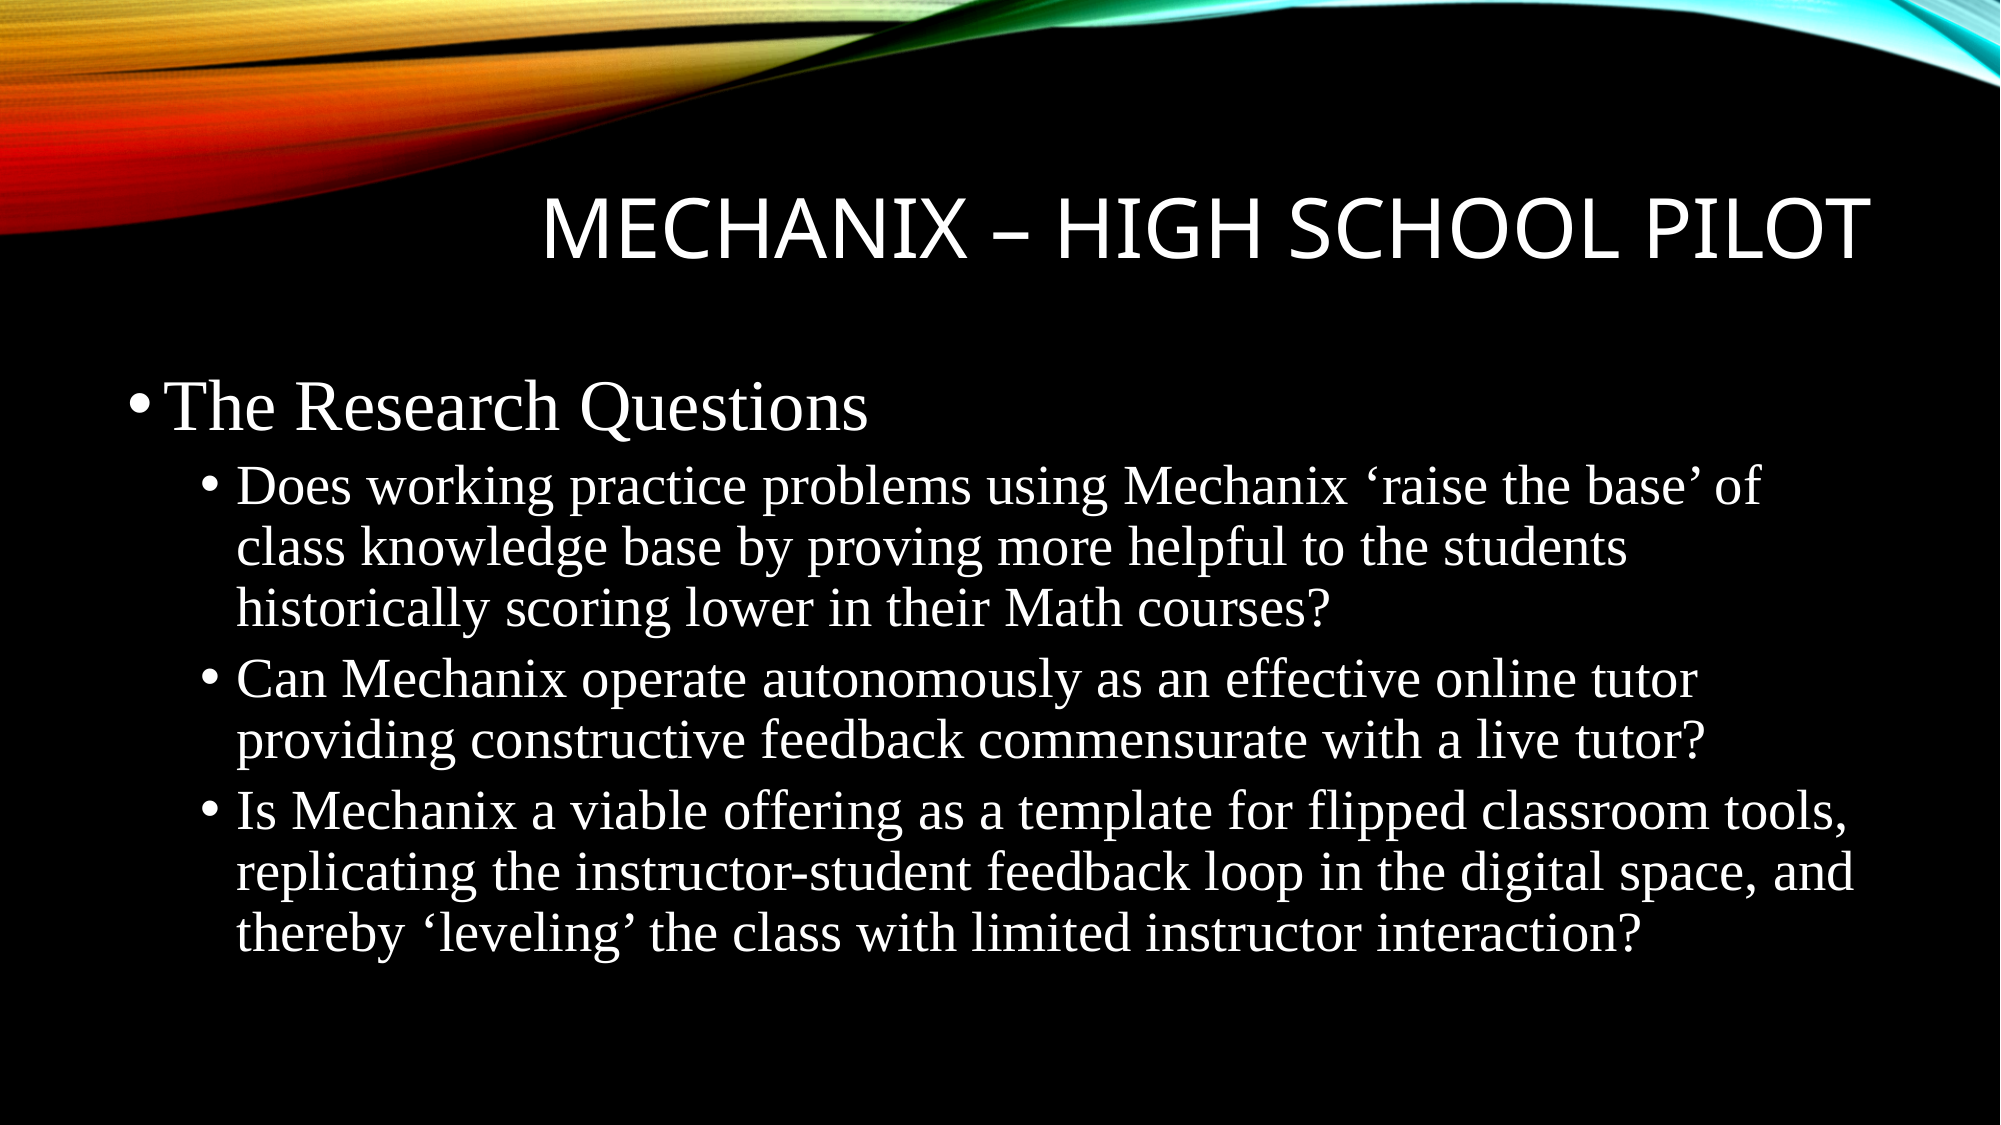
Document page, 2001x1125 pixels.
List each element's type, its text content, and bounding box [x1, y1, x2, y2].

title Mechanix – High School Pilot [474, 125, 1888, 338]
picture [0, 0, 2000, 237]
list The Research Questions Does working practice problems using Mechanix ‘raise the base’ of class knowledge base by proving more helpful to the students historically scoring lower in their Math courses? Can Mechanix operate autonomously as an effective online tutor providing constructive feedback commensurate with a live tutor? Is Mechanix a viable offering as a template for flipped classroom tools, replicating the instructor-student feedback loop in the digital space, and thereby ‘leveling’ the class with limited instructor interaction? [112, 360, 1888, 1021]
